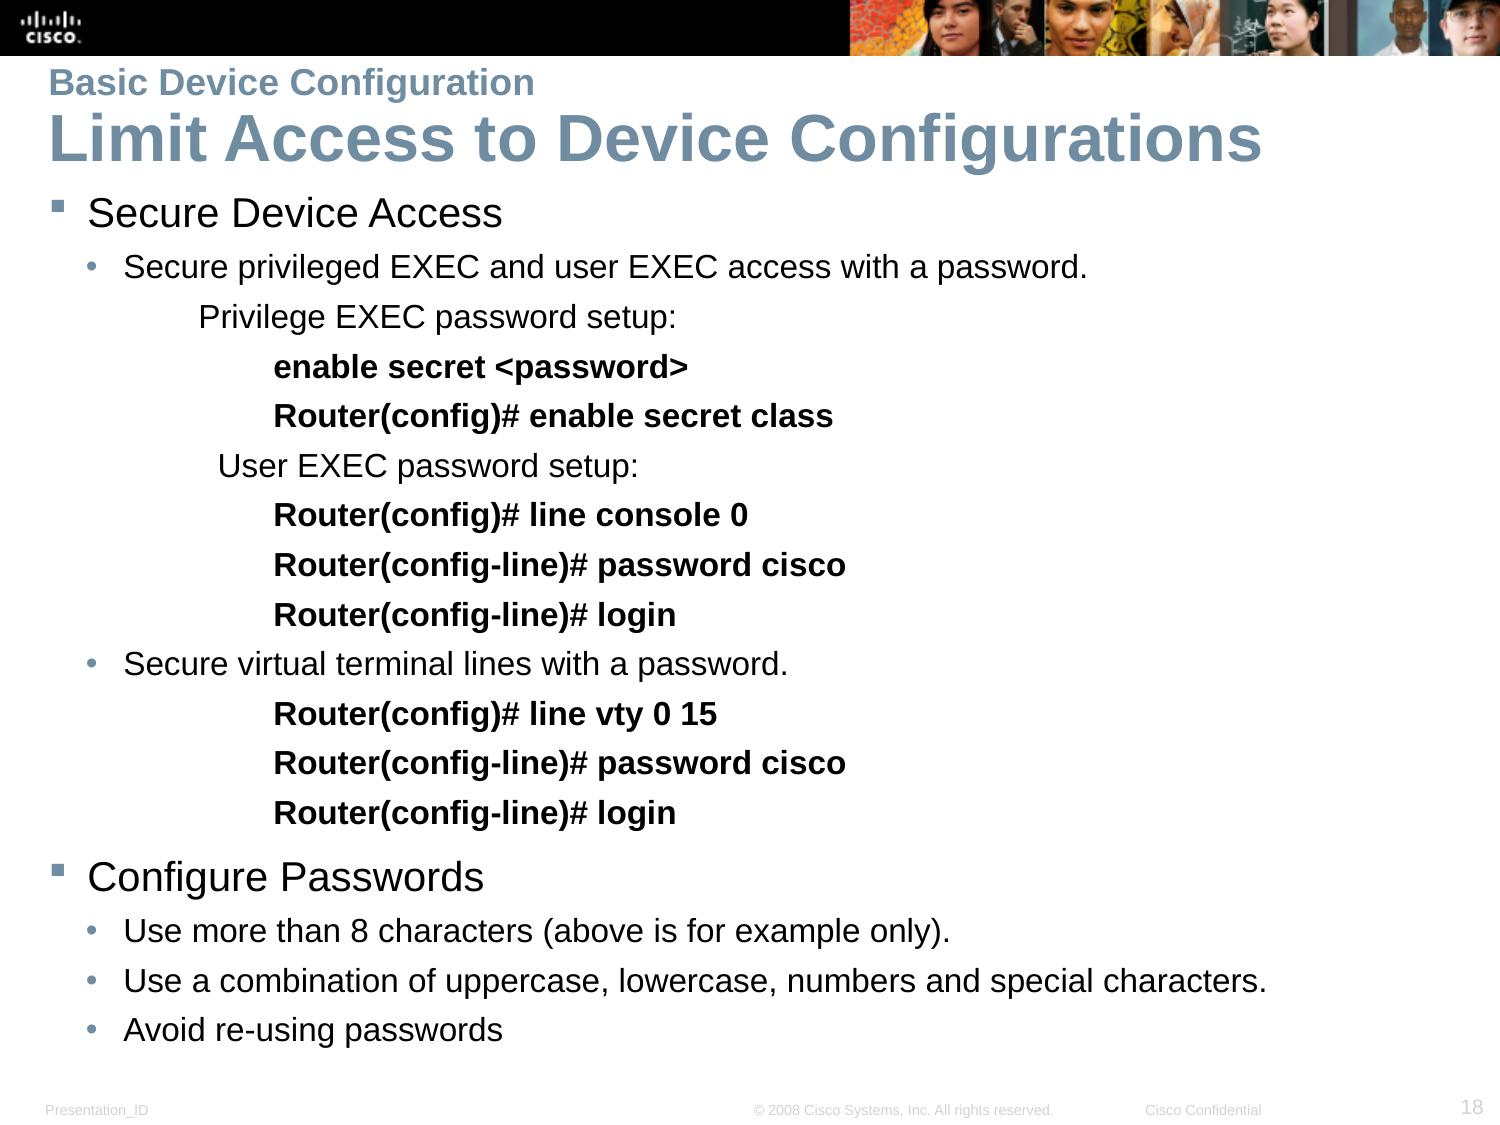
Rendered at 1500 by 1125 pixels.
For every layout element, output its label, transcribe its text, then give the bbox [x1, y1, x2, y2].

title Basic Device Configuration Limit Access to Device Configurations [34, 45, 1474, 183]
list Secure Device Access Secure privileged EXEC and user EXEC access with a password. Privilege EXEC password setup: enable secret <password> Router(config)# enable secret class User EXEC password setup: Router(config)# line console 0 Router(config-line)# password cisco Router(config-line)# login Secure virtual terminal lines with a password. Router(config)# line vty 0 15 Router(config-line)# password cisco Router(config-line)# login Configure Passwords Use more than 8 characters (above is for example only). Use a combination of uppercase, lowercase, numbers and special characters. Avoid re-using passwords [34, 182, 1333, 1019]
picture [0, 0, 1500, 56]
